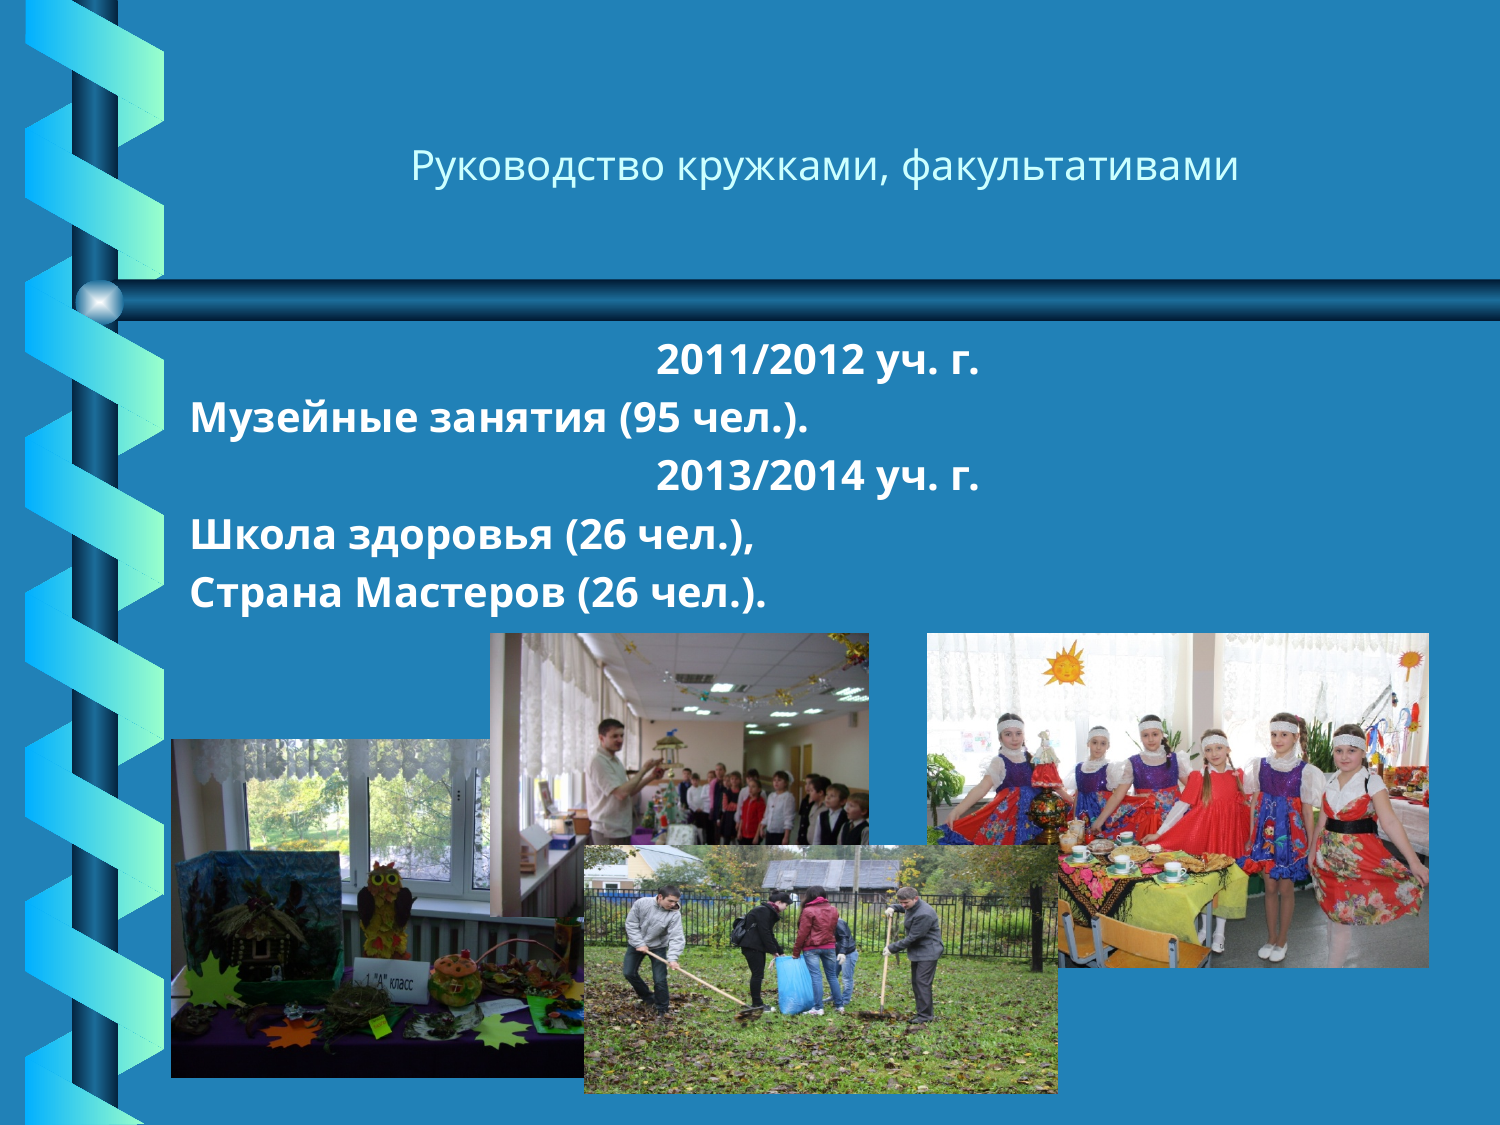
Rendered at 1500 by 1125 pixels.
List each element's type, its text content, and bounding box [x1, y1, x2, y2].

title Руководство кружками, факультативами [187, 54, 1463, 197]
picture [170, 633, 1429, 1095]
list 2011/2012 уч. г. Музейные занятия (95 чел.). 2013/2014 уч. г. Школа здоровья (26 чел.), Страна Мастеров (26 чел.). [174, 324, 1463, 1001]
